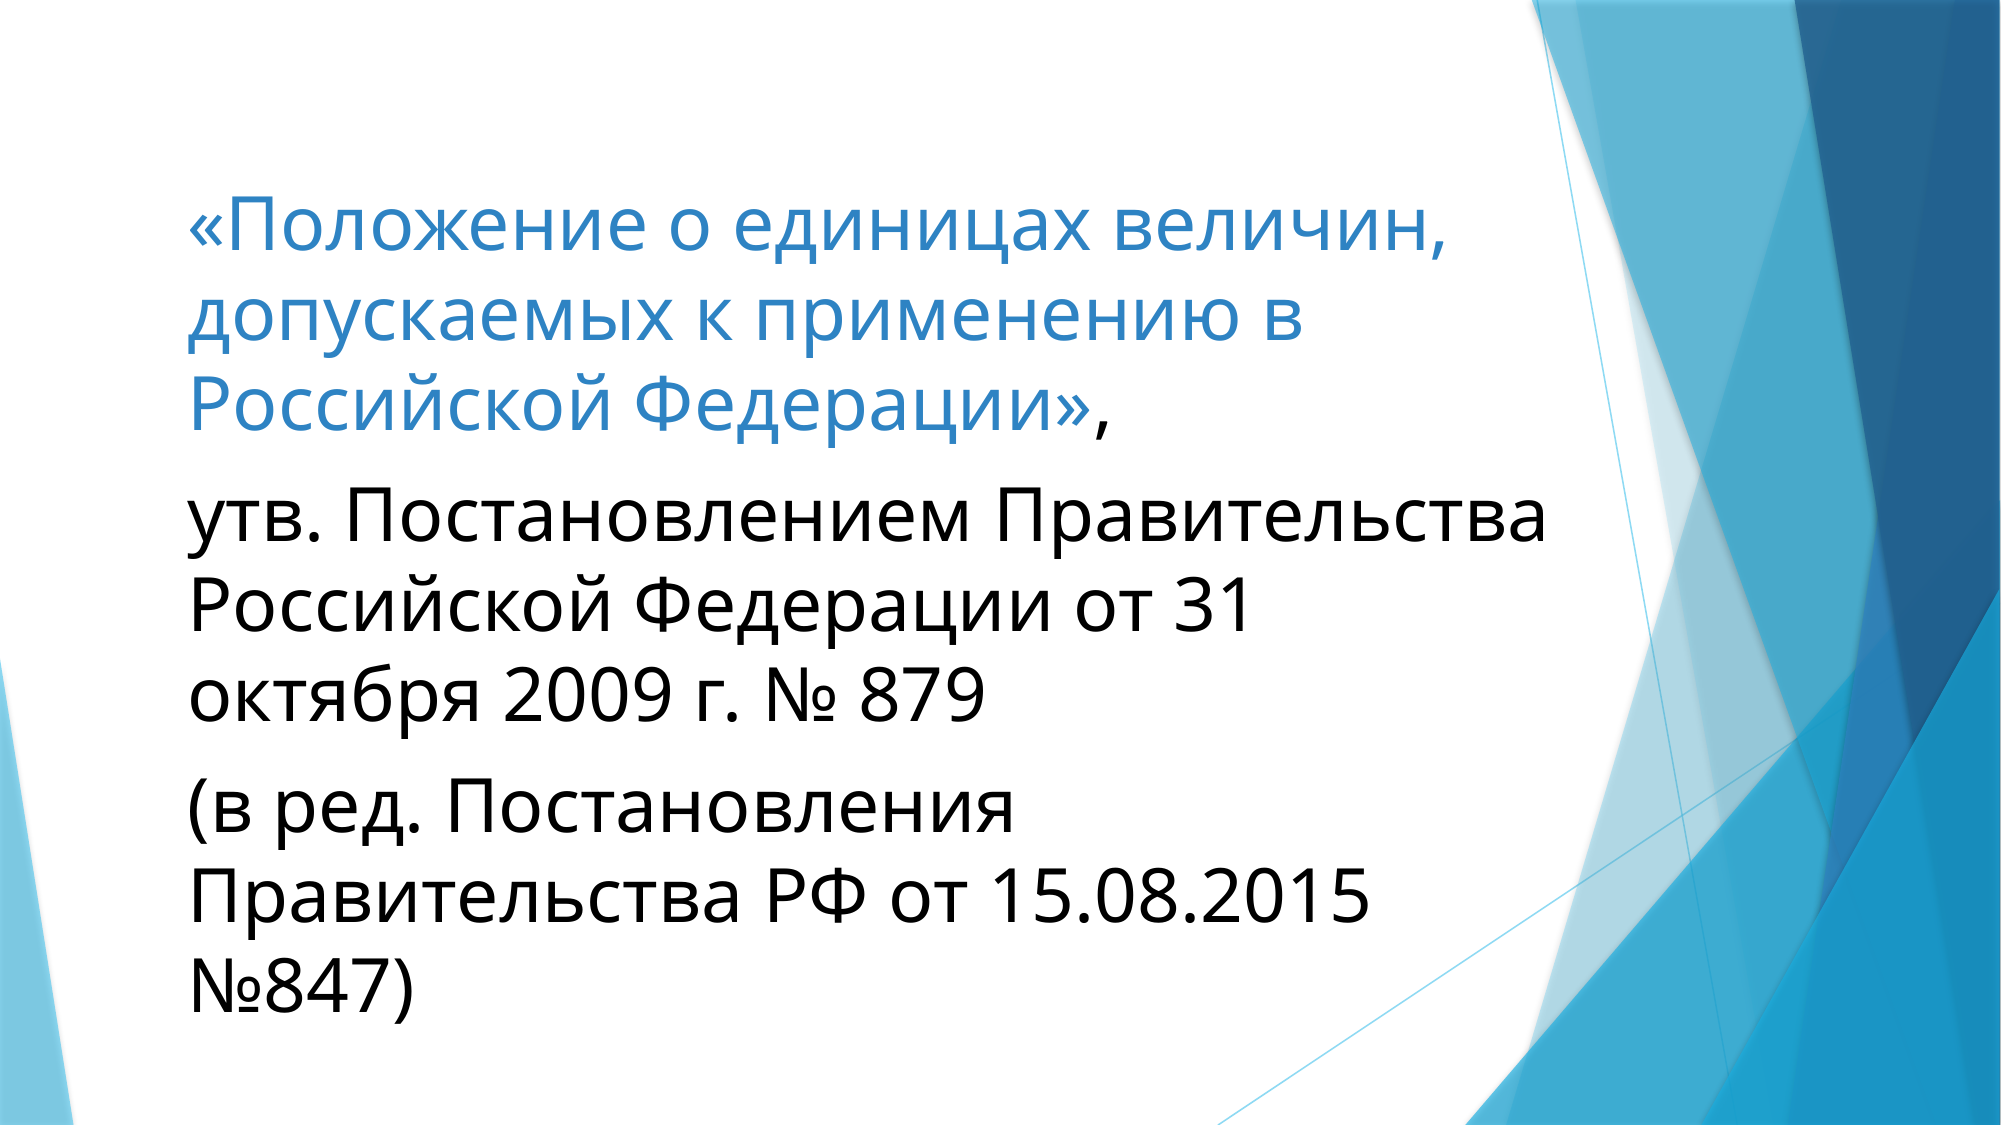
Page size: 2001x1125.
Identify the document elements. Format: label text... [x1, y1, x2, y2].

list «Положение о единицах величин, допускаемых к применению в Российской Федерации», утв. Постановлением Правительства Российской Федерации от 31 октября 2009 г. № 879 (в ред. Постановления Правительства РФ от 15.08.2015 №847) [172, 168, 1583, 805]
